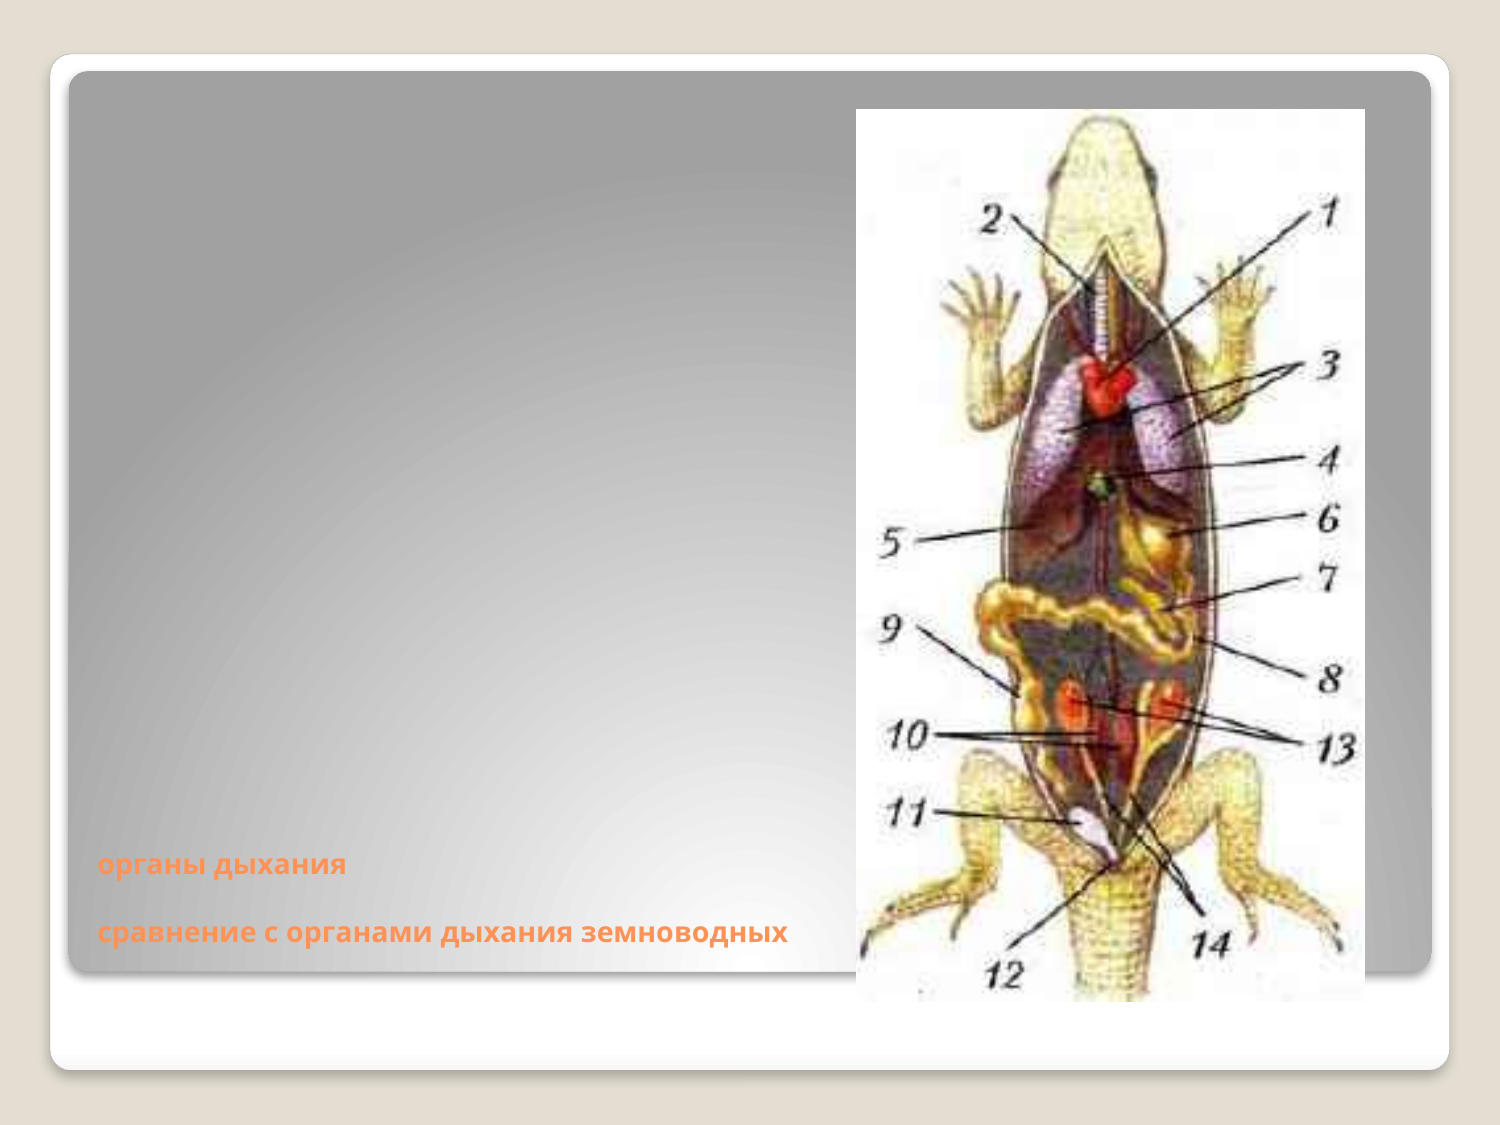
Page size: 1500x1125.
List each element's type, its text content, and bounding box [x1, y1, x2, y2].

title органы дыхания сравнение с органами дыхания земноводных [82, 184, 845, 990]
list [856, 109, 1365, 1002]
